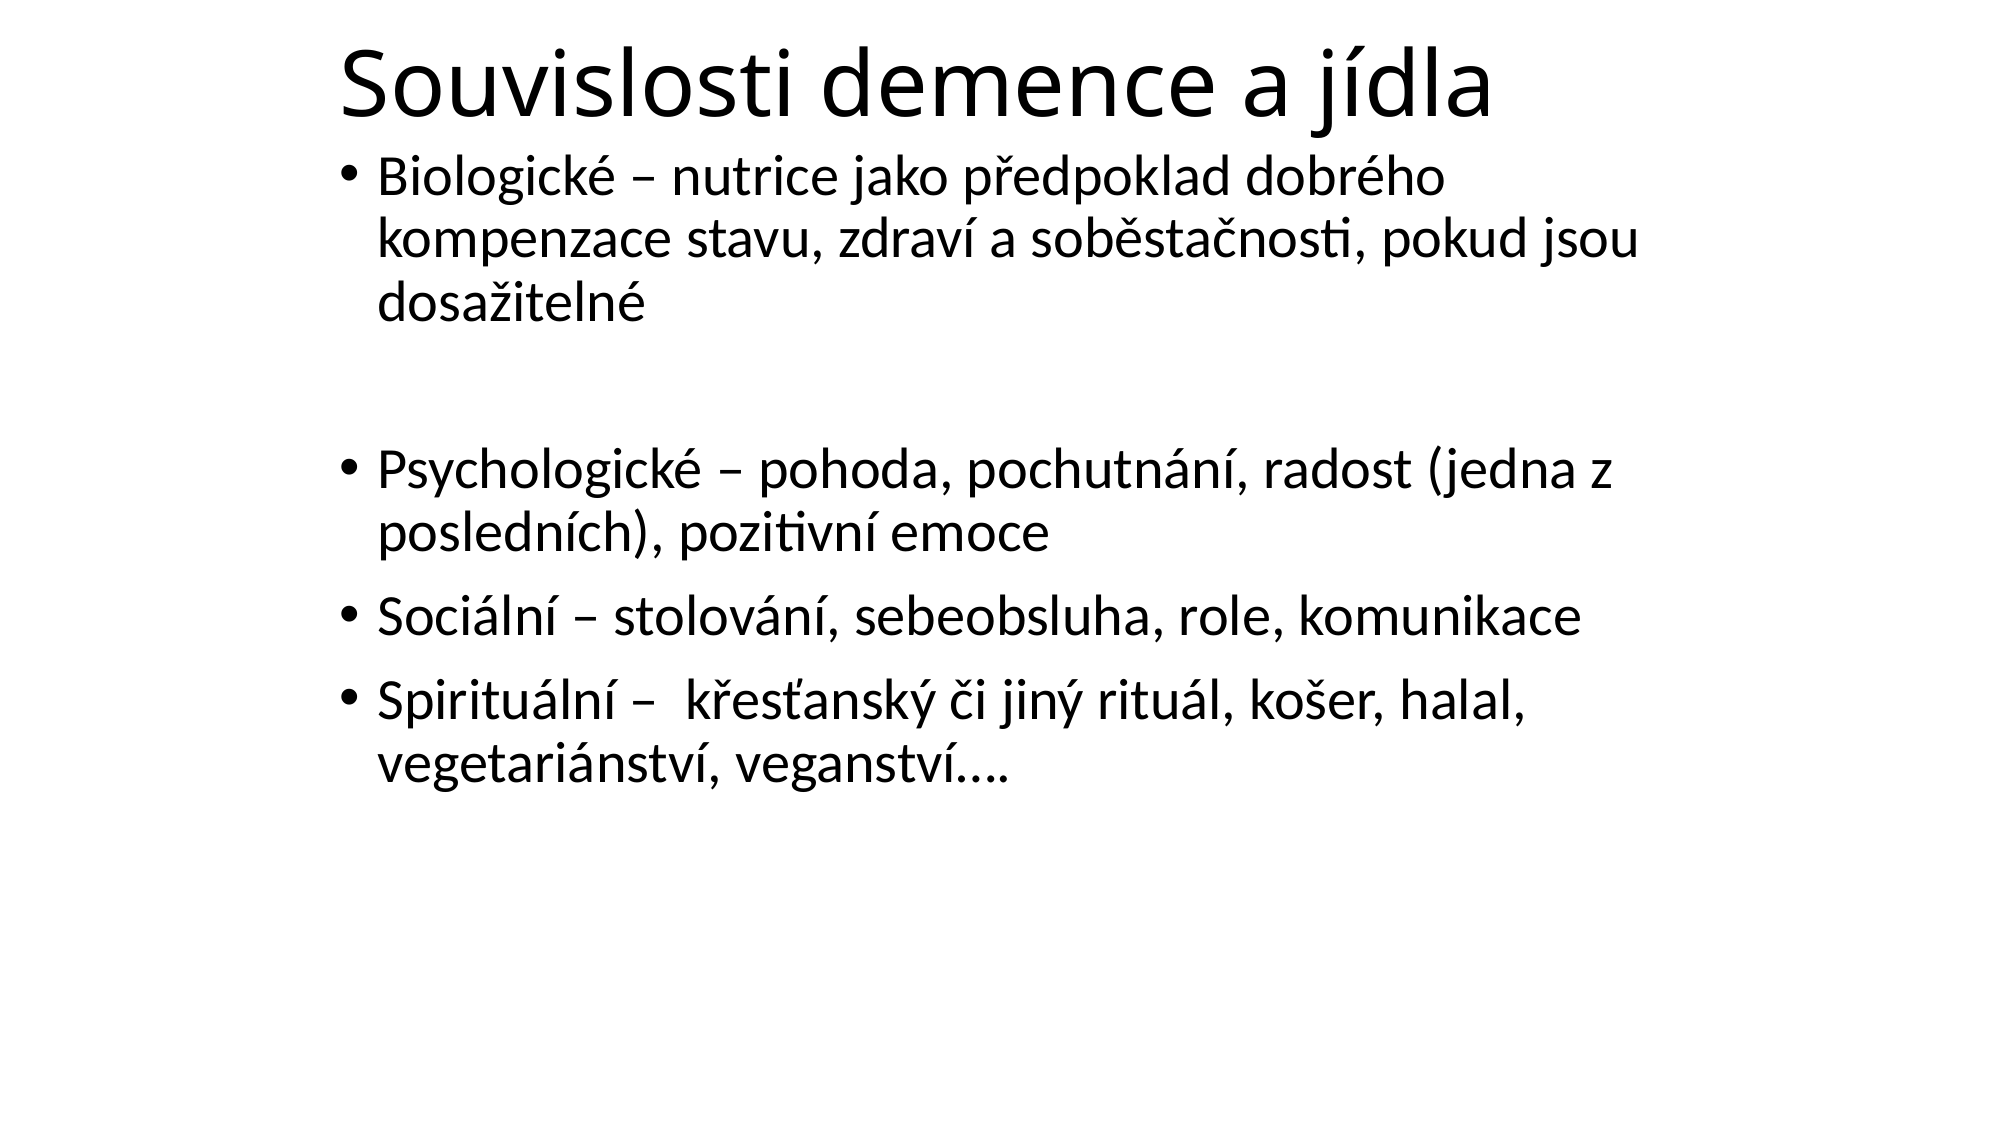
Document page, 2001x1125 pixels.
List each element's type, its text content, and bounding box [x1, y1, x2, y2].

list Biologické – nutrice jako předpoklad dobrého kompenzace stavu, zdraví a soběstačnosti, pokud jsou dosažitelné Psychologické – pohoda, pochutnání, radost (jedna z posledních), pozitivní emoce Sociální – stolování, sebeobsluha, role, komunikace Spirituální – křesťanský či jiný rituál, košer, halal, vegetariánství, veganství…. [324, 137, 1675, 938]
title Souvislosti demence a jídla [324, 0, 1675, 137]
